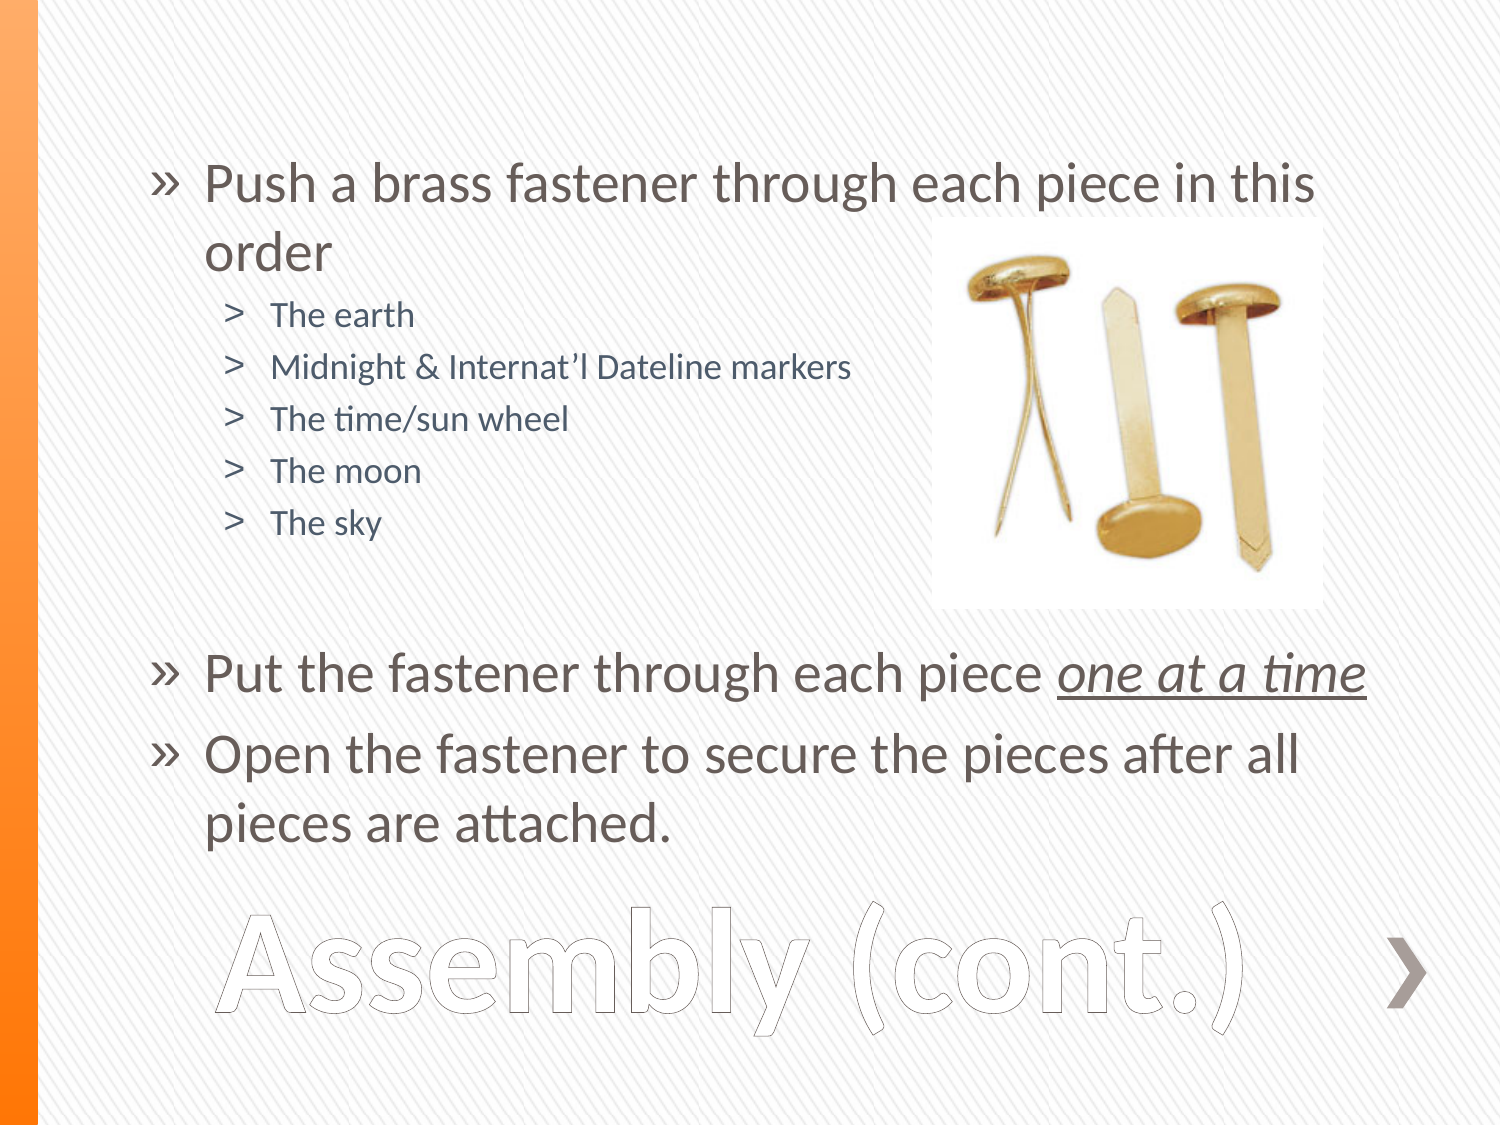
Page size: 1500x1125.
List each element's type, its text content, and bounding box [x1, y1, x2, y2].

picture [931, 217, 1323, 609]
title Assembly (cont.) [200, 863, 1388, 1050]
list Push a brass fastener through each piece in this order The earth Midnight & Internat’l Dateline markers The time/sun wheel The moon The sky Put the fastener through each piece one at a time Open the fastener to secure the pieces after all pieces are attached. [134, 137, 1425, 863]
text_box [0, 281, 37, 285]
